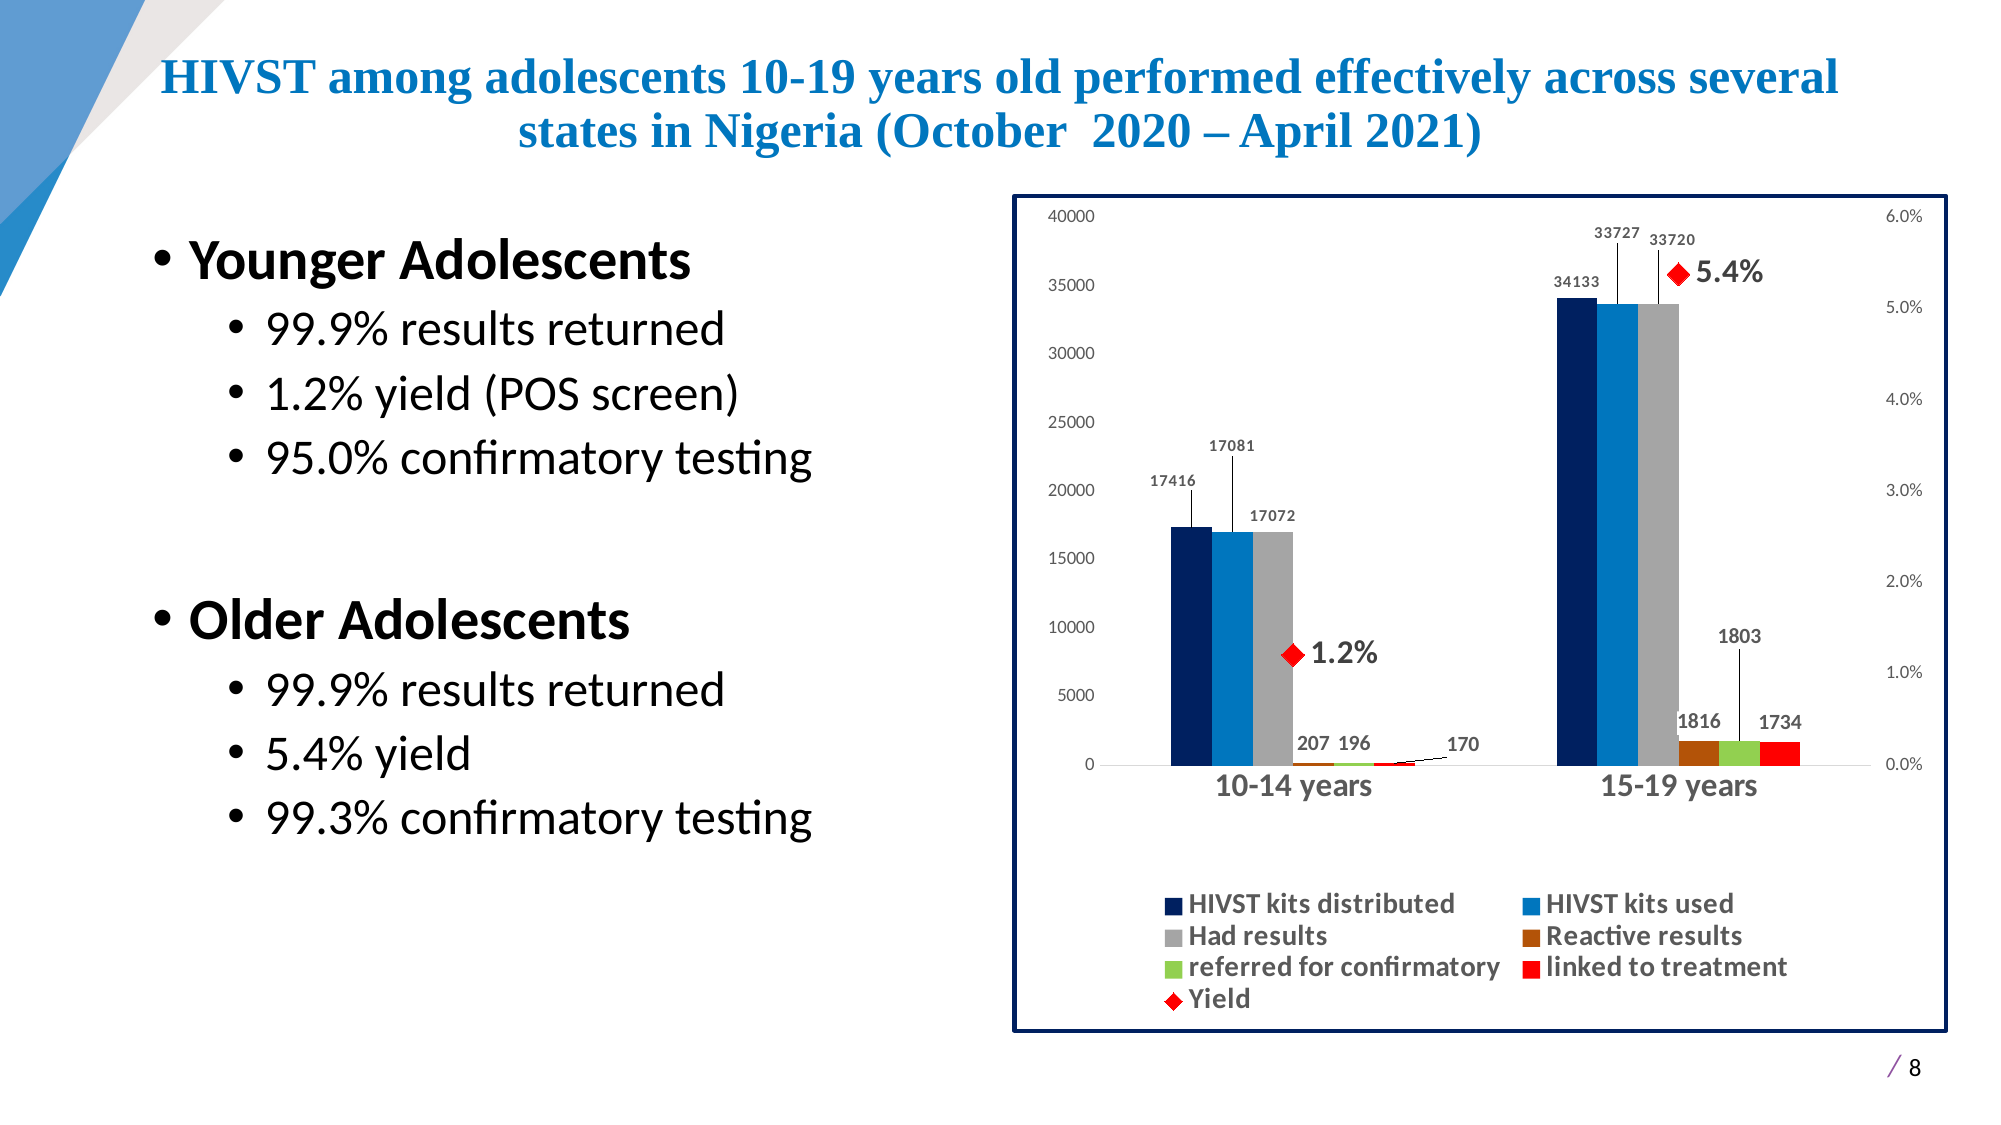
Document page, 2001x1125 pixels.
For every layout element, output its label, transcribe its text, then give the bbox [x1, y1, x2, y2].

picture [0, 0, 2001, 1125]
title HIVST among adolescents 10-19 years old performed effectively across several states in Nigeria (October 2020 – April 2021) [137, 92, 1863, 166]
chart [1012, 193, 1948, 1033]
list Younger Adolescents 99.9% results returned 1.2% yield (POS screen) 95.0% confirmatory testing Older Adolescents 99.9% results returned 5.4% yield 99.3% confirmatory testing [137, 221, 984, 1061]
